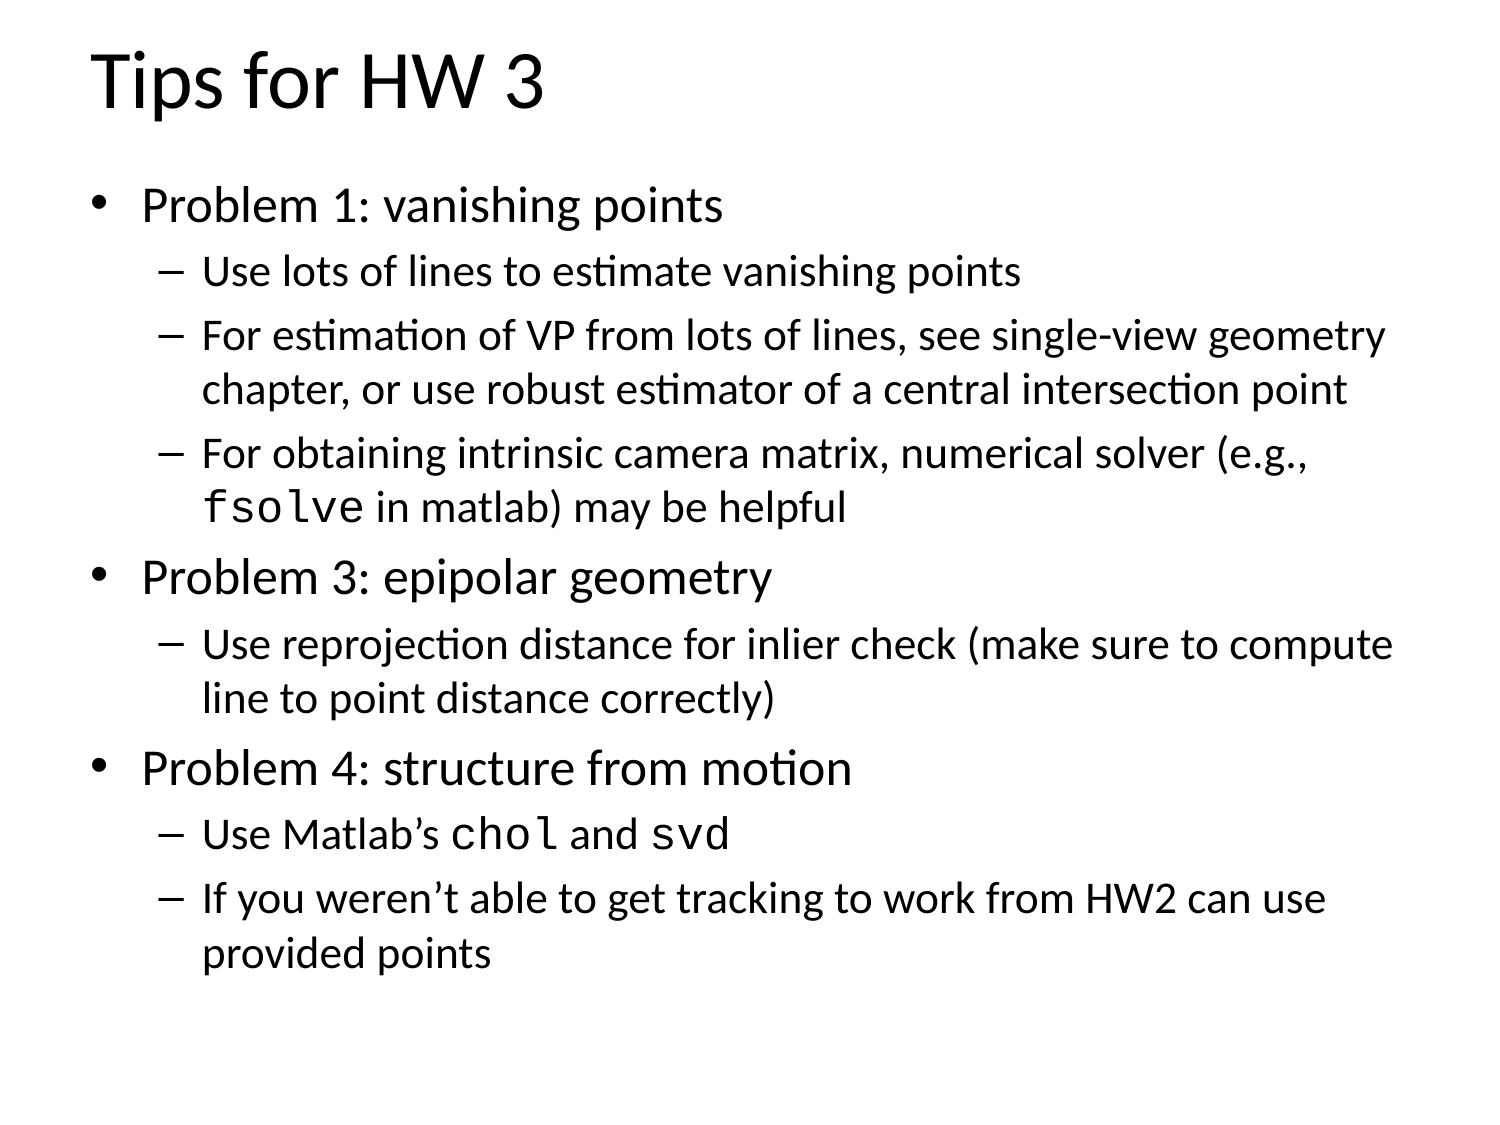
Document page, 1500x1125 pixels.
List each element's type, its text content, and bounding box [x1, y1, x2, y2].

list Problem 1: vanishing points Use lots of lines to estimate vanishing points For estimation of VP from lots of lines, see single-view geometry chapter, or use robust estimator of a central intersection point For obtaining intrinsic camera matrix, numerical solver (e.g., fsolve in matlab) may be helpful Problem 3: epipolar geometry Use reprojection distance for inlier check (make sure to compute line to point distance correctly) Problem 4: structure from motion Use Matlab’s chol and svd If you weren’t able to get tracking to work from HW2 can use provided points [74, 162, 1426, 1006]
title Tips for HW 3 [74, 0, 1426, 151]
